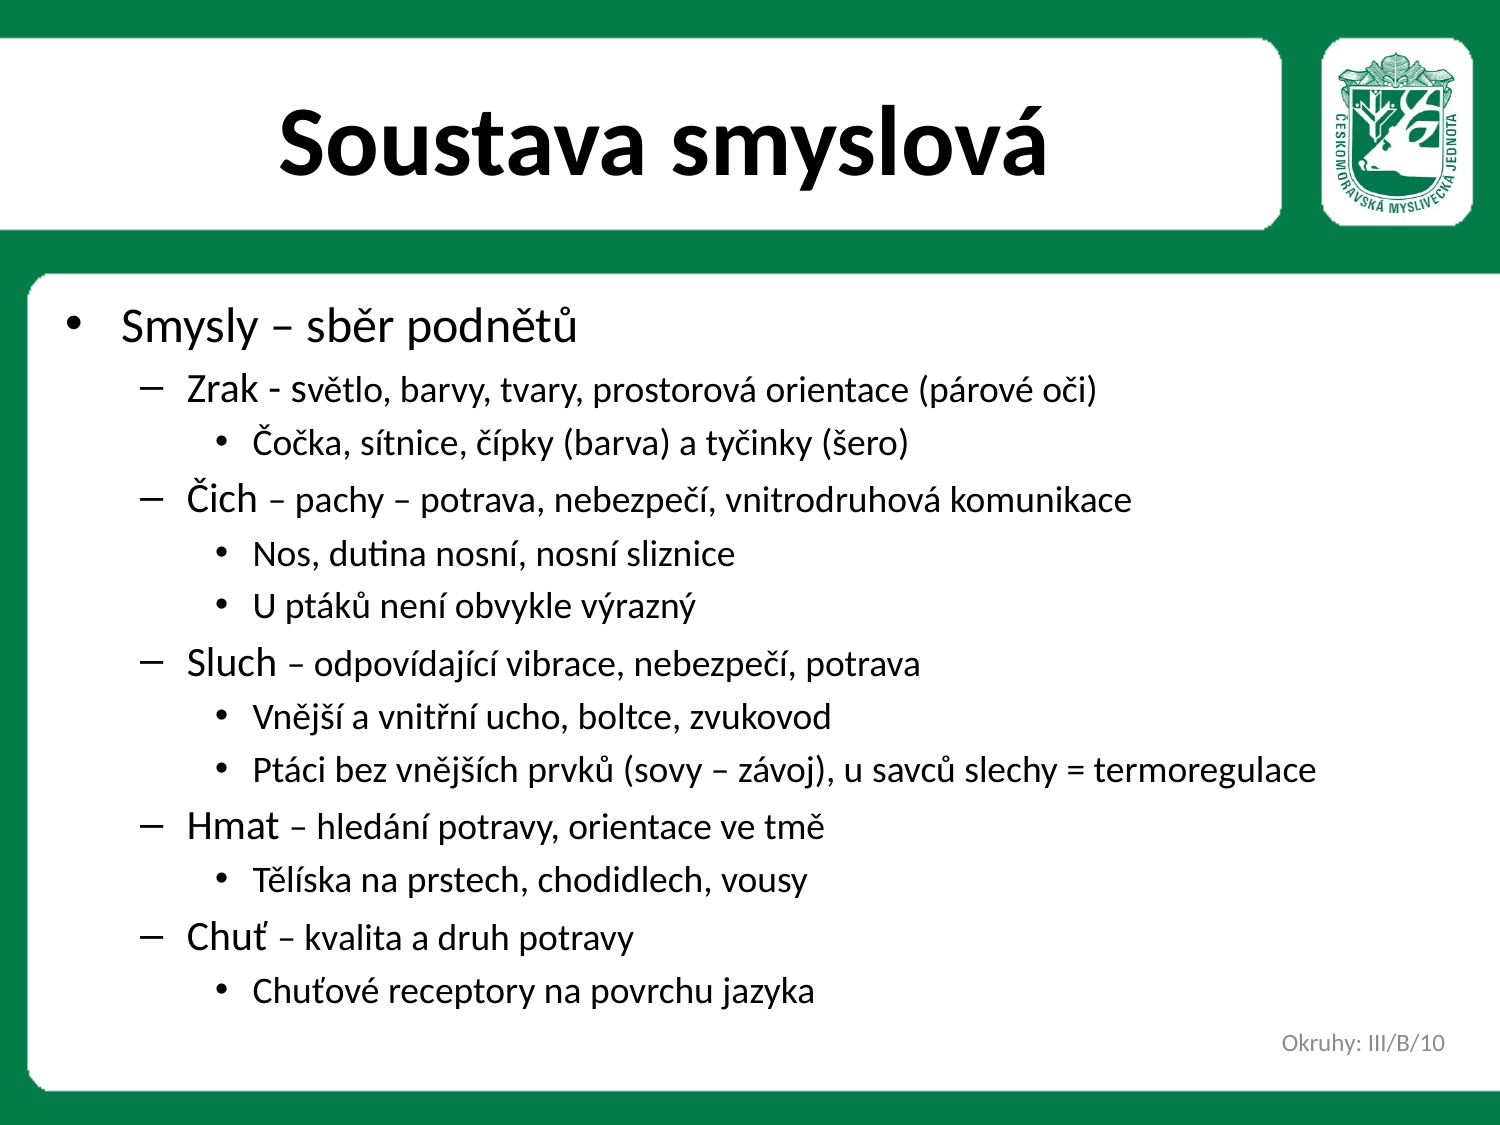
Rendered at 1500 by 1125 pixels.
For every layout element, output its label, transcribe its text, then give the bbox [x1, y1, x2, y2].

text_box Smysly – sběr podnětů Zrak - světlo, barvy, tvary, prostorová orientace (párové oči) Čočka, sítnice, čípky (barva) a tyčinky (šero) Čich – pachy – potrava, nebezpečí, vnitrodruhová komunikace Nos, dutina nosní, nosní sliznice U ptáků není obvykle výrazný Sluch – odpovídající vibrace, nebezpečí, potrava Vnější a vnitřní ucho, boltce, zvukovod Ptáci bez vnějších prvků (sovy – závoj), u savců slechy = termoregulace Hmat – hledání potravy, orientace ve tmě Tělíska na prstech, chodidlech, vousy Chuť – kvalita a druh potravy Chuťové receptory na povrchu jazyka [50, 284, 1397, 1076]
footer Okruhy: III/B/10 [1260, 1011, 1468, 1072]
picture [0, 0, 1500, 1125]
title Soustava smyslová [5, 50, 1323, 220]
